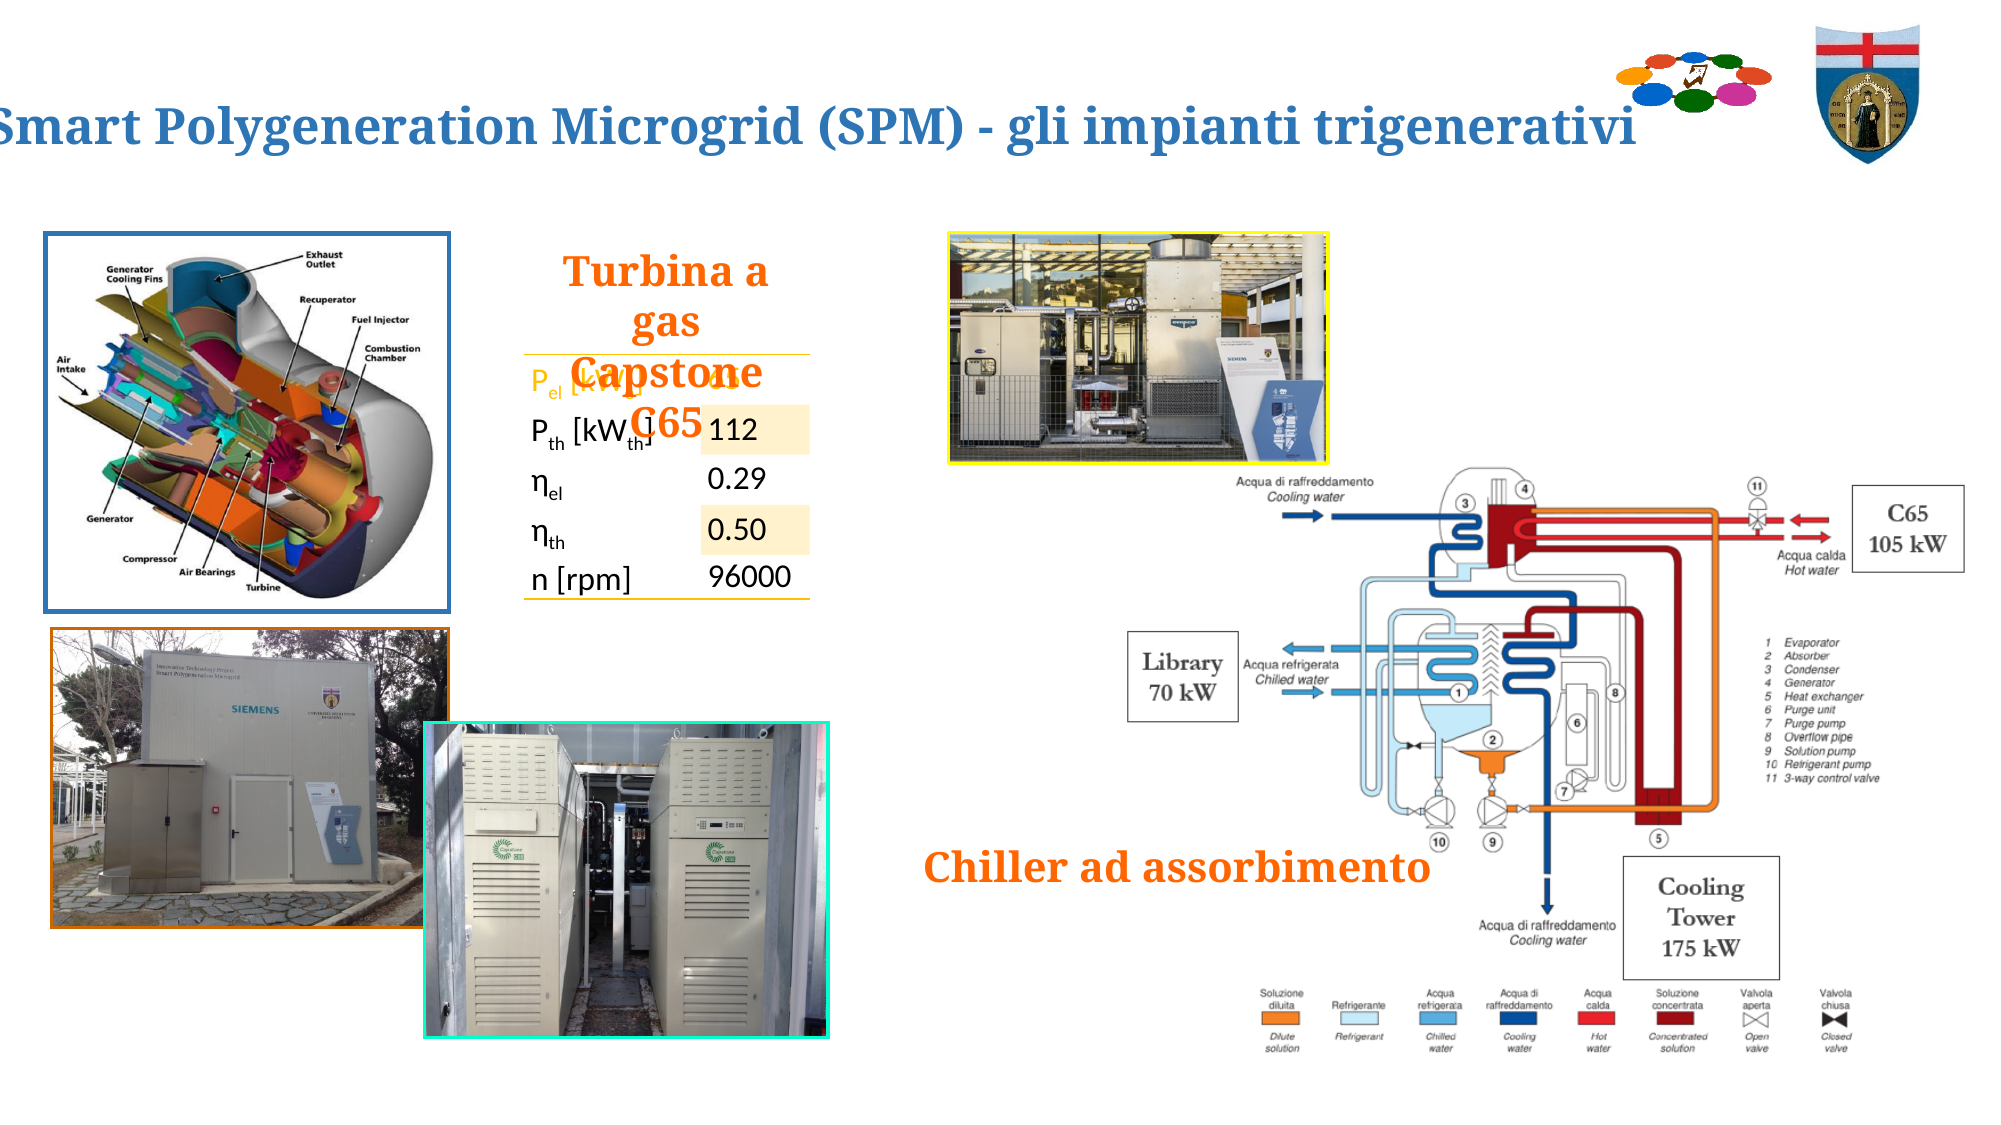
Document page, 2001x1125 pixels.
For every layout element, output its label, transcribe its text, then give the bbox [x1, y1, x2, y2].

picture [52, 630, 827, 1037]
text_box La Smart Polygeneration Microgrid (SPM) - gli impianti trigenerativi [0, 86, 1653, 162]
picture [1811, 22, 1923, 167]
picture [47, 235, 447, 610]
table_cell n [rpm] [524, 555, 701, 598]
table_cell 0.50 [701, 505, 810, 555]
picture [949, 233, 1975, 1066]
picture [1608, 37, 1778, 124]
text_box Chiller ad assorbimento [908, 833, 1117, 899]
table_cell ηel [524, 455, 701, 505]
table_cell 96000 [701, 555, 810, 598]
table_cell ηth [524, 505, 701, 555]
table_cell 0.29 [701, 455, 810, 505]
text_box Turbina a gas Capstone C65 [524, 237, 809, 453]
